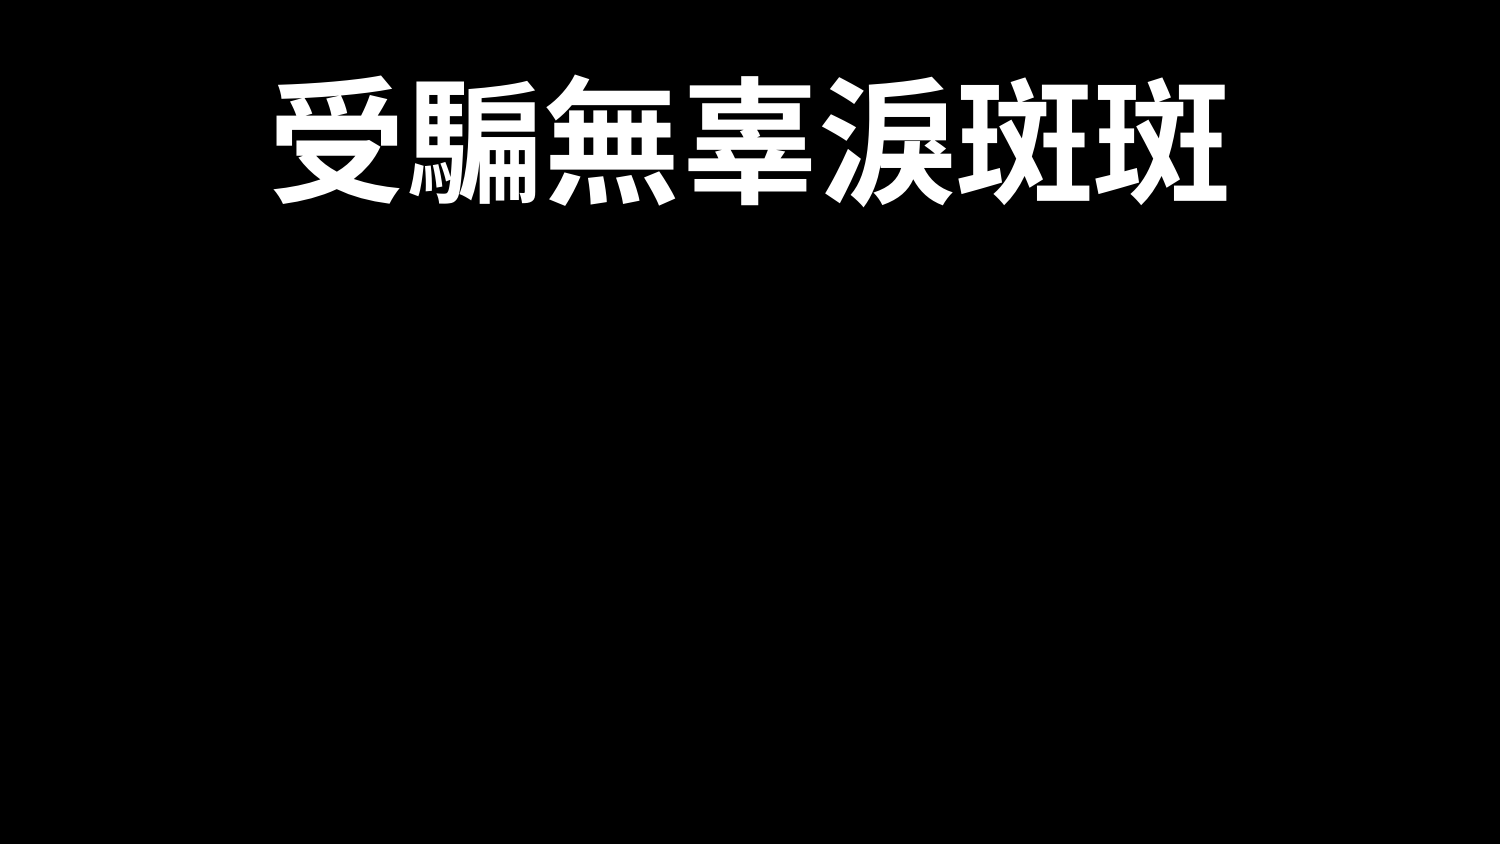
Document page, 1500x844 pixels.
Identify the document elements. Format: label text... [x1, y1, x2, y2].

title 受騙無辜淚斑斑 [75, 68, 1425, 210]
